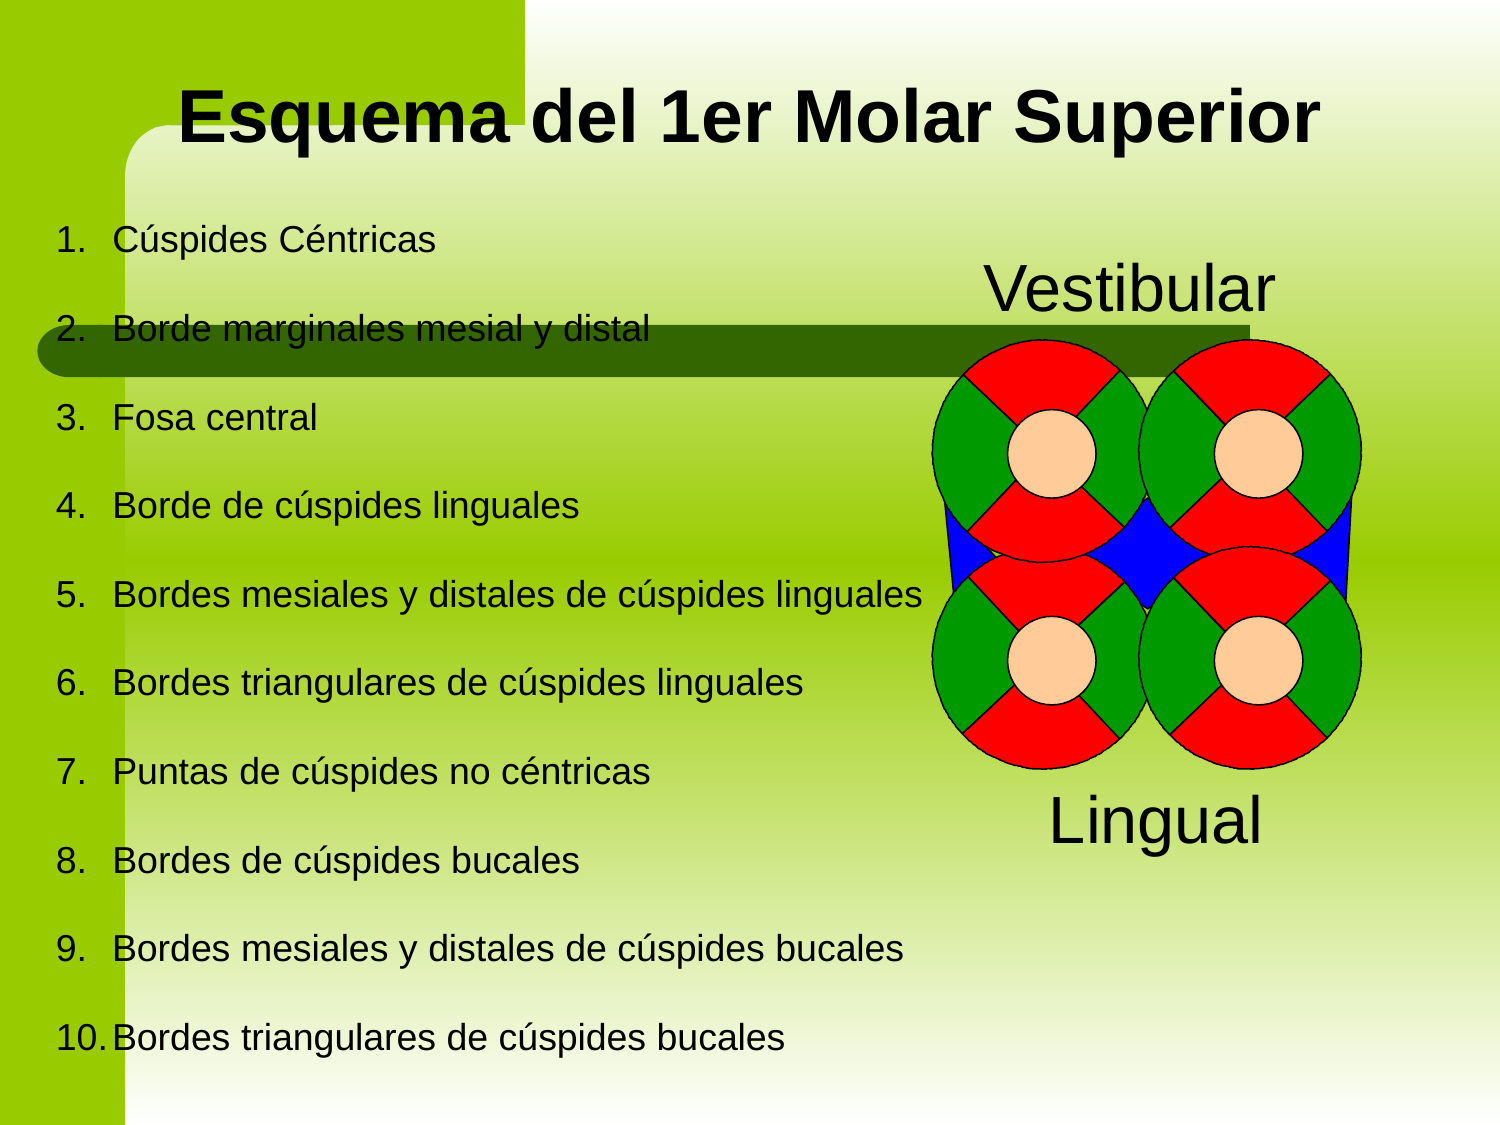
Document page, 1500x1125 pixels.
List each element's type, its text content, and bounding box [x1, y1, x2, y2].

text_box [1293, 498, 1352, 599]
text_box [1138, 371, 1225, 528]
text_box Bordes mesiales y distales de cúspides bucales [41, 916, 1075, 977]
text_box Bordes de cúspides bucales [41, 828, 750, 889]
text_box [1087, 494, 1148, 611]
text_box [1138, 577, 1225, 735]
text_box [1285, 374, 1362, 531]
text_box Lingual [1015, 769, 1297, 864]
text_box [1173, 339, 1331, 424]
text_box Cúspides Céntricas [41, 207, 455, 268]
text_box [1007, 409, 1097, 499]
text_box [1165, 711, 1348, 853]
text_box [965, 532, 1001, 578]
text_box [1170, 686, 1328, 770]
text_box Esquema del 1er Molar Superior [70, 60, 1430, 166]
text_box [1078, 581, 1147, 739]
text_box [945, 505, 966, 587]
text_box Borde de cúspides linguales [41, 473, 632, 534]
text_box Bordes triangulares de cúspides linguales [41, 650, 927, 711]
text_box [1214, 616, 1303, 705]
text_box [967, 482, 1125, 563]
text_box [962, 686, 1120, 769]
text_box [932, 374, 1017, 532]
text_box [1146, 498, 1208, 609]
text_box Puntas de cúspides no céntricas [41, 739, 839, 800]
text_box Bordes triangulares de cúspides bucales [41, 1005, 927, 1066]
text_box Fosa central [41, 385, 691, 446]
text_box Vestibular [897, 237, 1363, 333]
text_box [1174, 546, 1330, 630]
text_box [1076, 370, 1147, 527]
text_box [1007, 616, 1097, 705]
text_box [932, 576, 1019, 734]
text_box [1170, 479, 1328, 555]
text_box [968, 554, 1125, 630]
text_box [964, 339, 1120, 425]
text_box Borde marginales mesial y distal [41, 296, 691, 357]
text_box Bordes mesiales y distales de cúspides linguales [41, 562, 957, 623]
text_box [1285, 580, 1362, 738]
text_box [1214, 409, 1303, 499]
